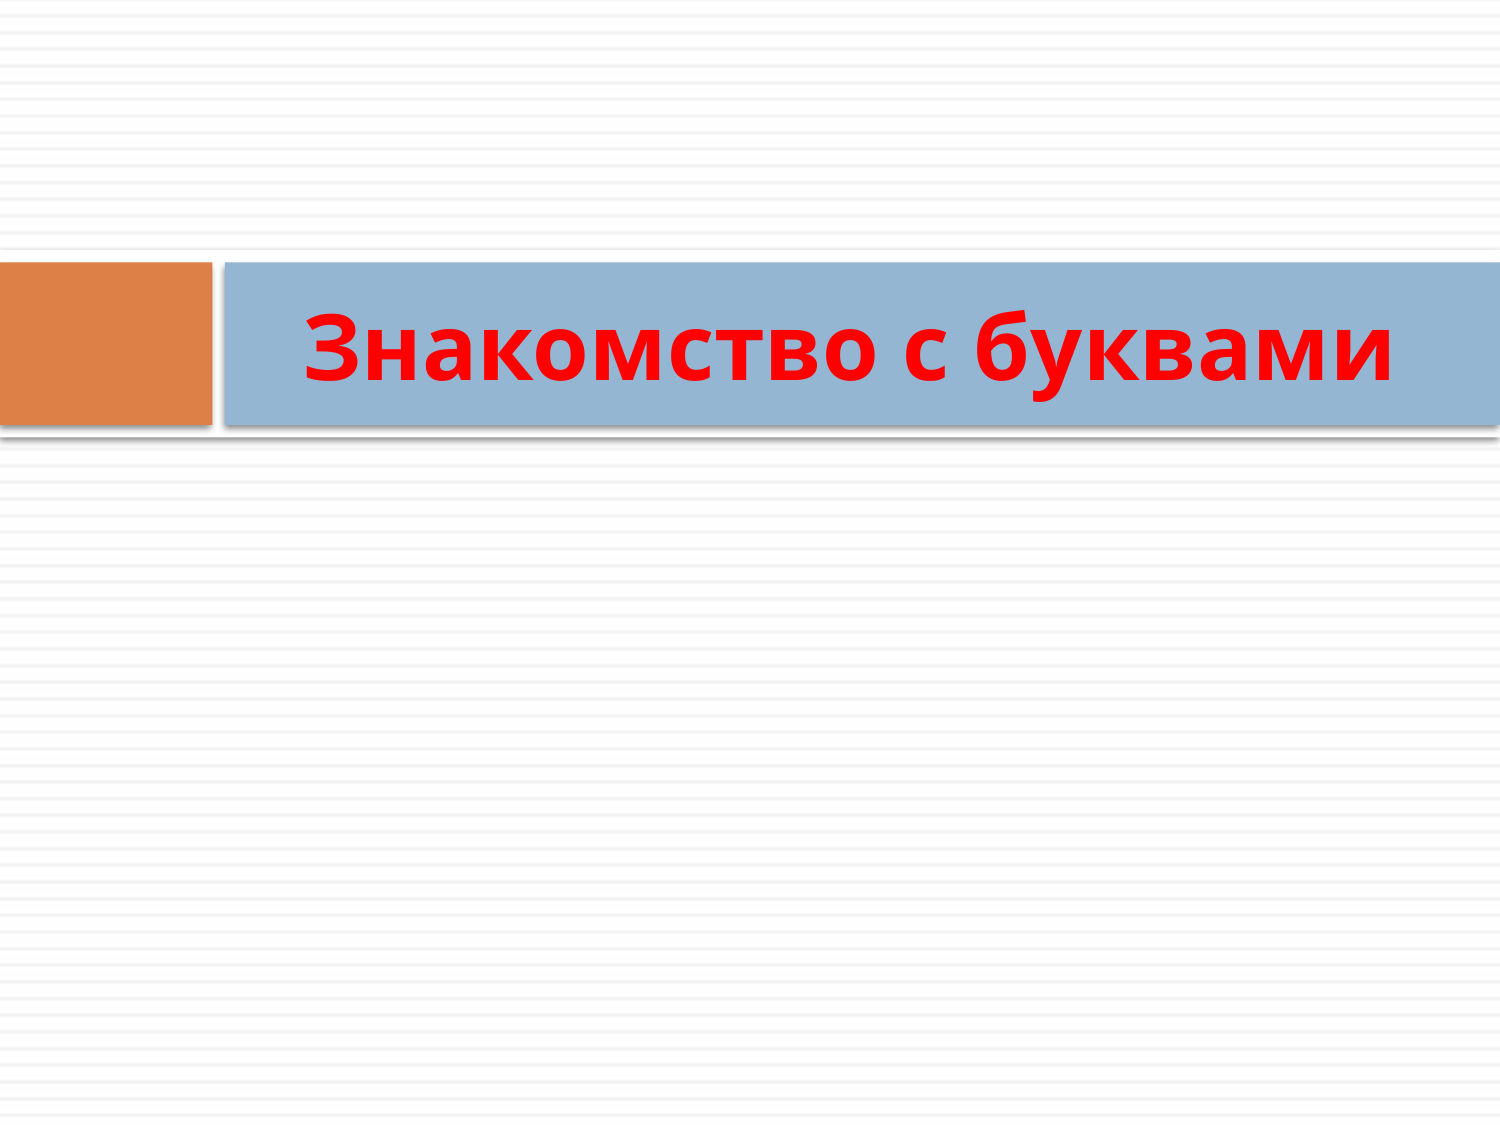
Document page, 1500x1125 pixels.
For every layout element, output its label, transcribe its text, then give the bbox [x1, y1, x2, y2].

title Знакомство с буквами [224, 262, 1476, 426]
